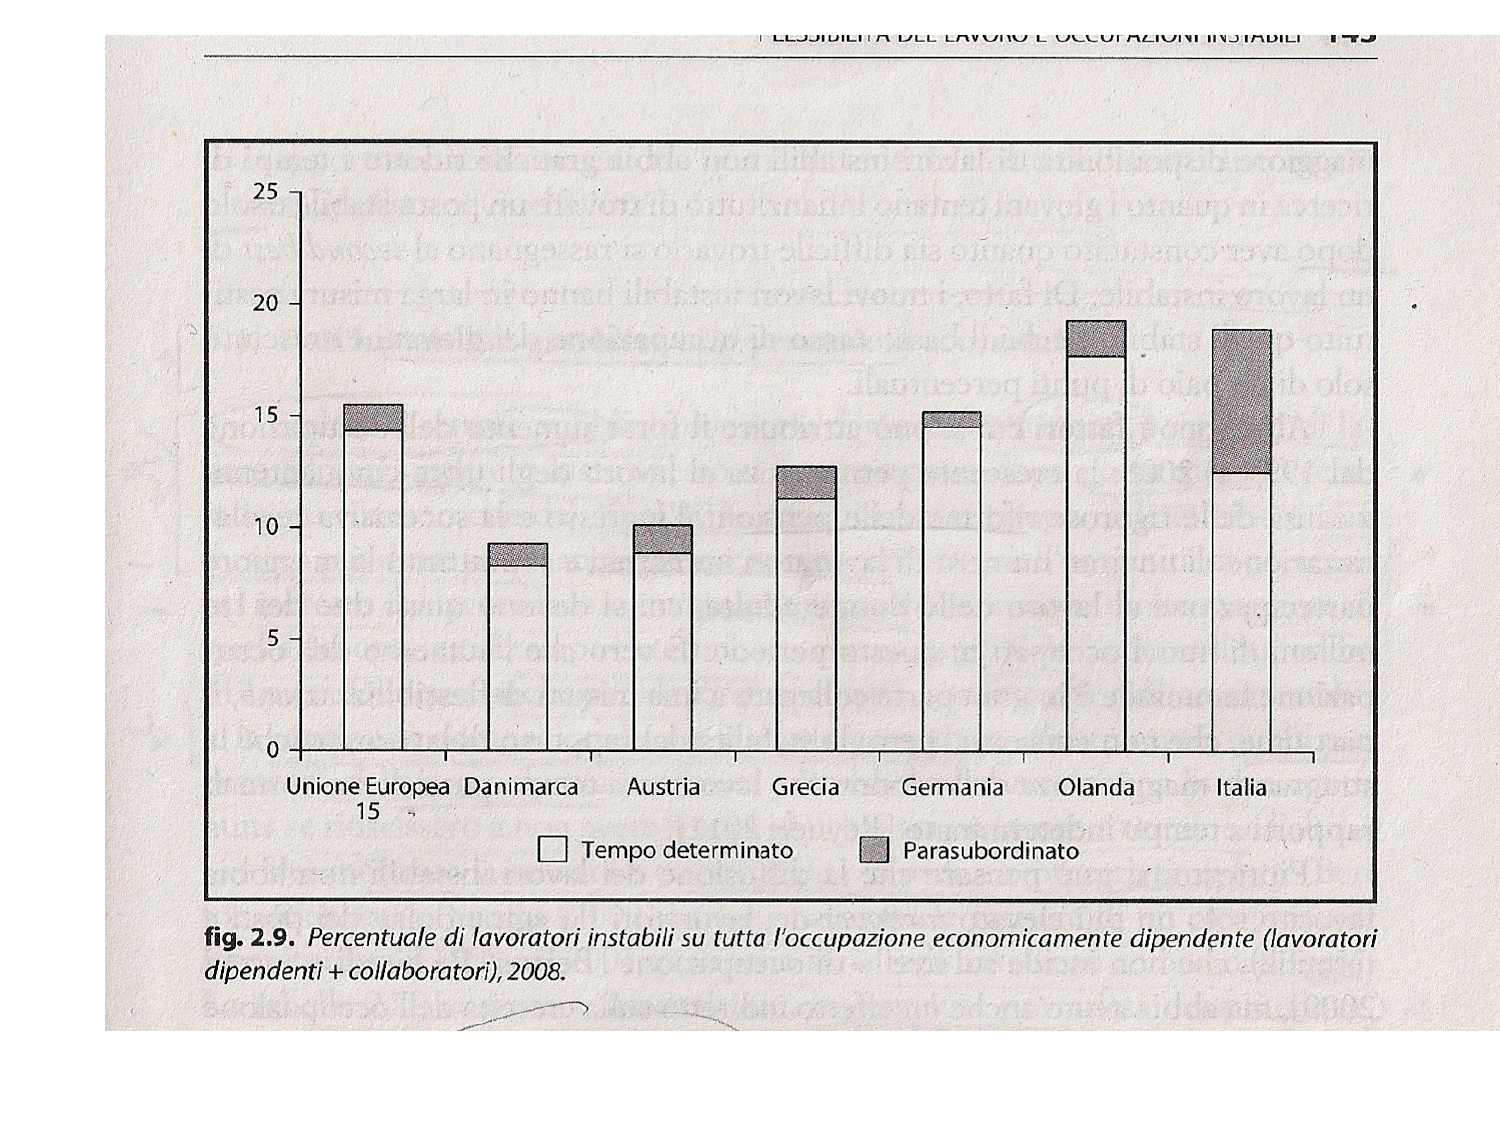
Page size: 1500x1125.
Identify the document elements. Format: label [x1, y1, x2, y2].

list [105, 34, 1500, 1031]
